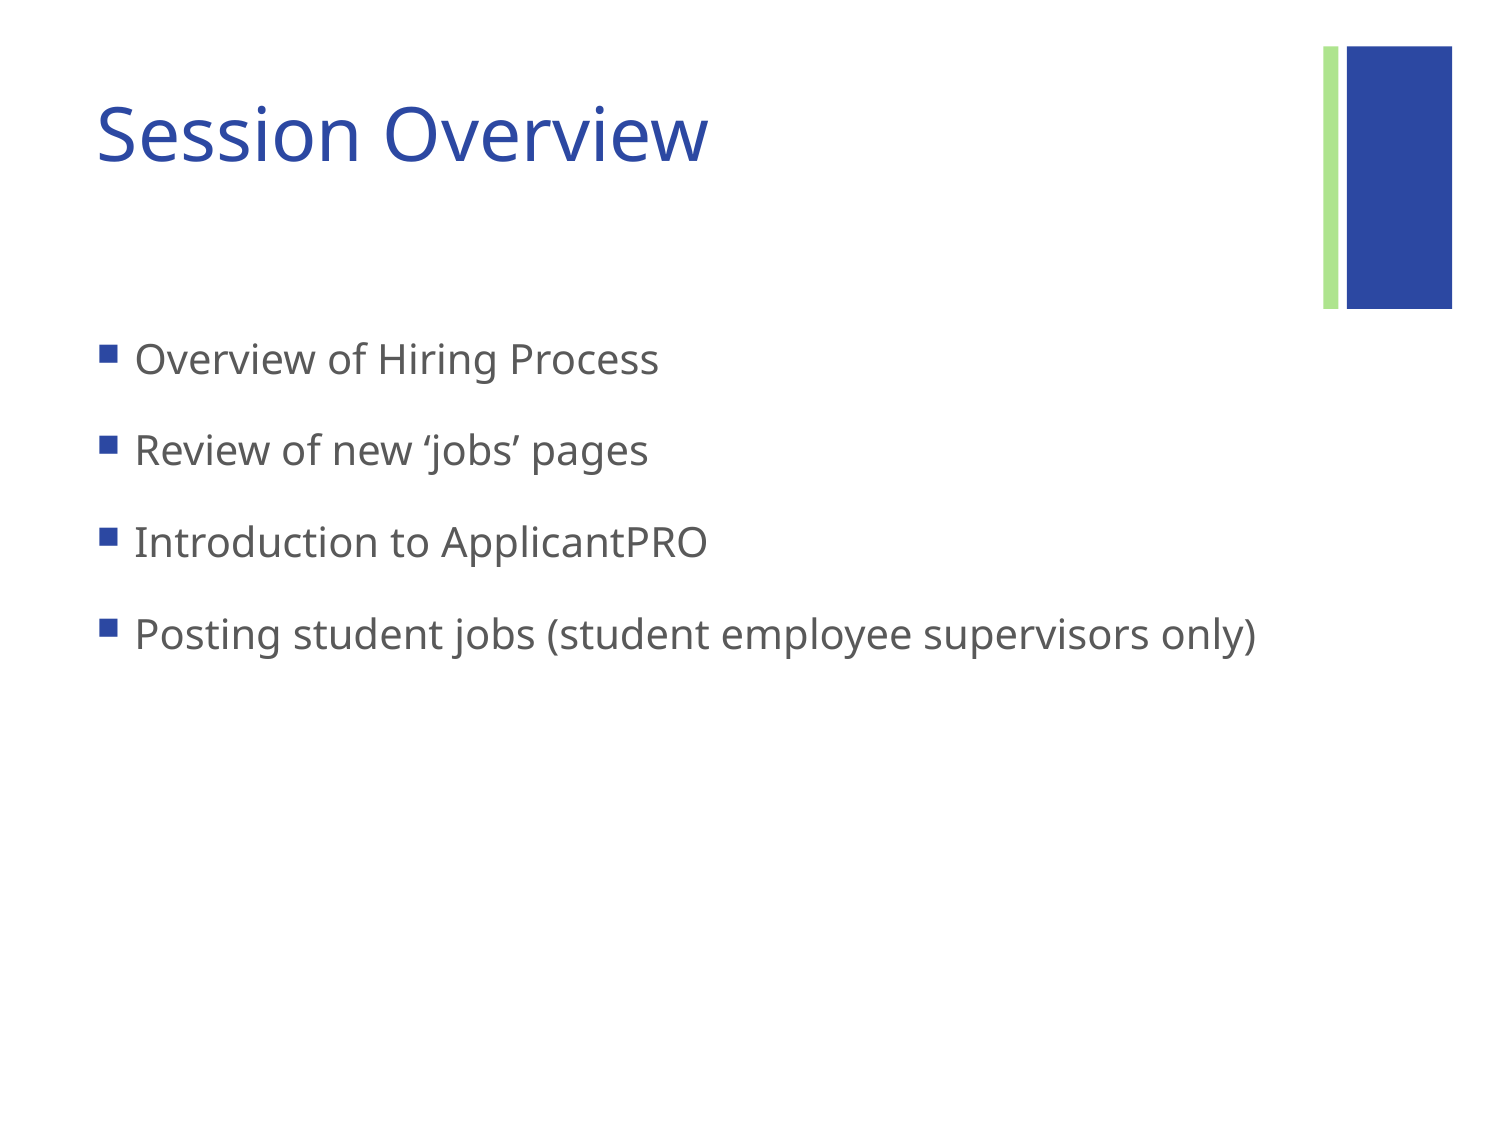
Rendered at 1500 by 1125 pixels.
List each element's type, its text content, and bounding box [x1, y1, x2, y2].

list Overview of Hiring Process Review of new ‘jobs’ pages Introduction to ApplicantPRO Posting student jobs (student employee supervisors only) [81, 324, 1322, 1005]
title Session Overview [81, 79, 1322, 263]
